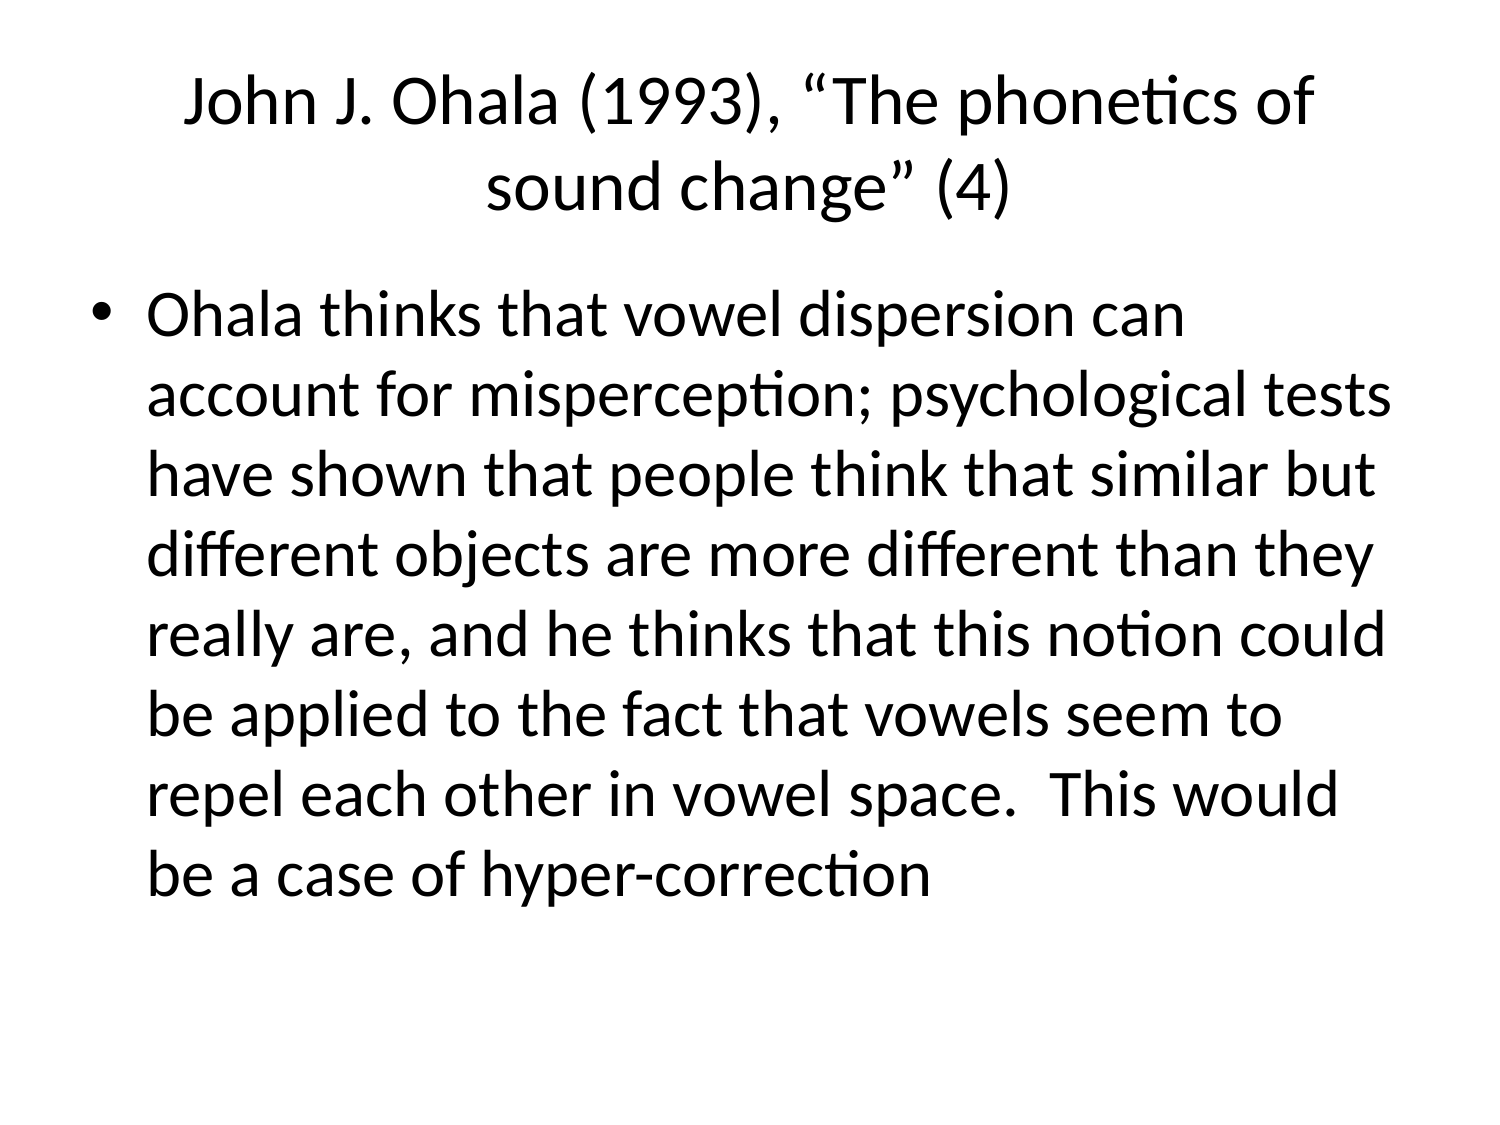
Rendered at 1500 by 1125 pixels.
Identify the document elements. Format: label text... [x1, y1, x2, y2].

title John J. Ohala (1993), “The phonetics of sound change” (4) [75, 45, 1425, 233]
list Ohala thinks that vowel dispersion can account for misperception; psychological tests have shown that people think that similar but different objects are more different than they really are, and he thinks that this notion could be applied to the fact that vowels seem to repel each other in vowel space. This would be a case of hyper-correction [75, 262, 1425, 1005]
